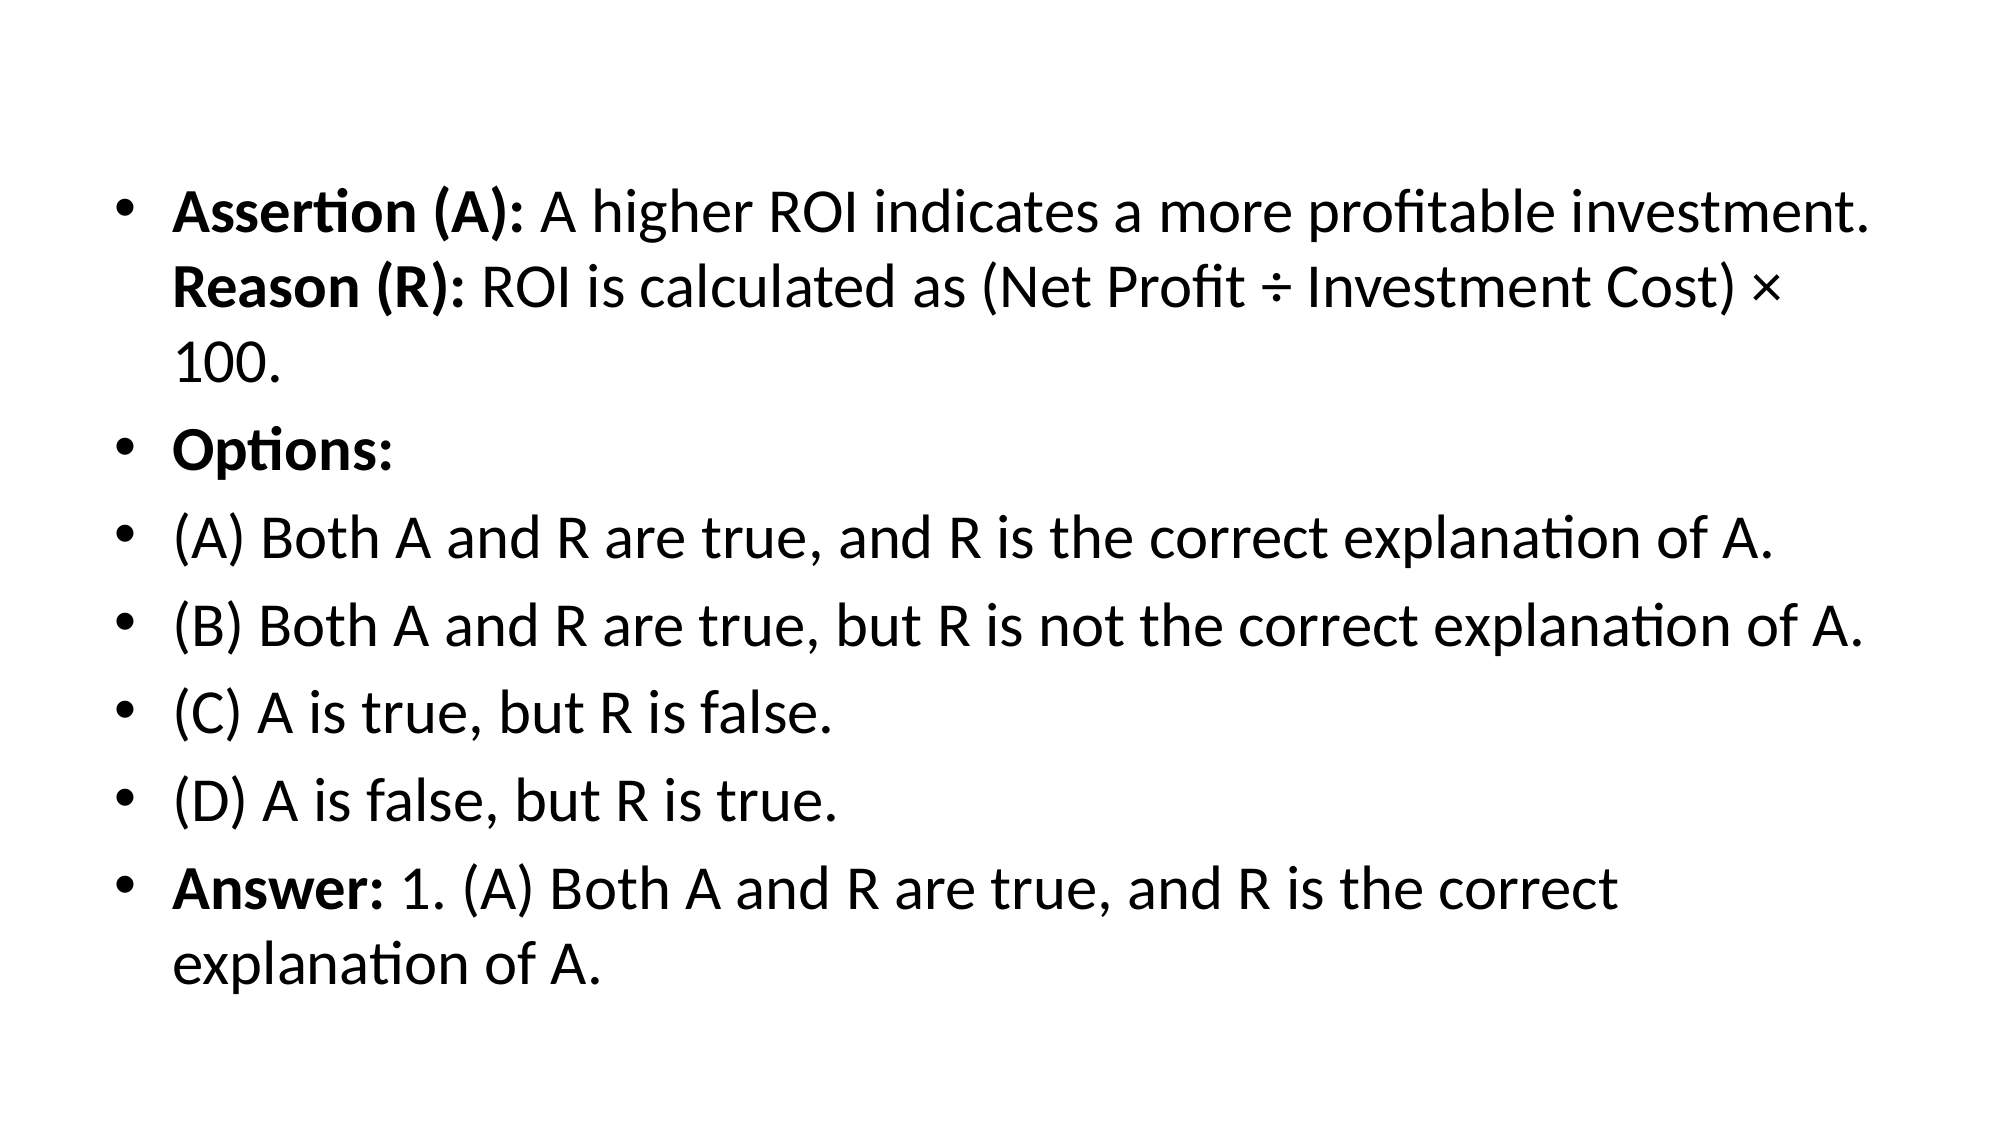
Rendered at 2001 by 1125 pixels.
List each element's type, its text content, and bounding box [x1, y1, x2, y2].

list Assertion (A): A higher ROI indicates a more profitable investment. Reason (R): ROI is calculated as (Net Profit ÷ Investment Cost) × 100. Options: (A) Both A and R are true, and R is the correct explanation of A. (B) Both A and R are true, but R is not the correct explanation of A. (C) A is true, but R is false. (D) A is false, but R is true. Answer: 1. (A) Both A and R are true, and R is the correct explanation of A. [99, 162, 1900, 1005]
